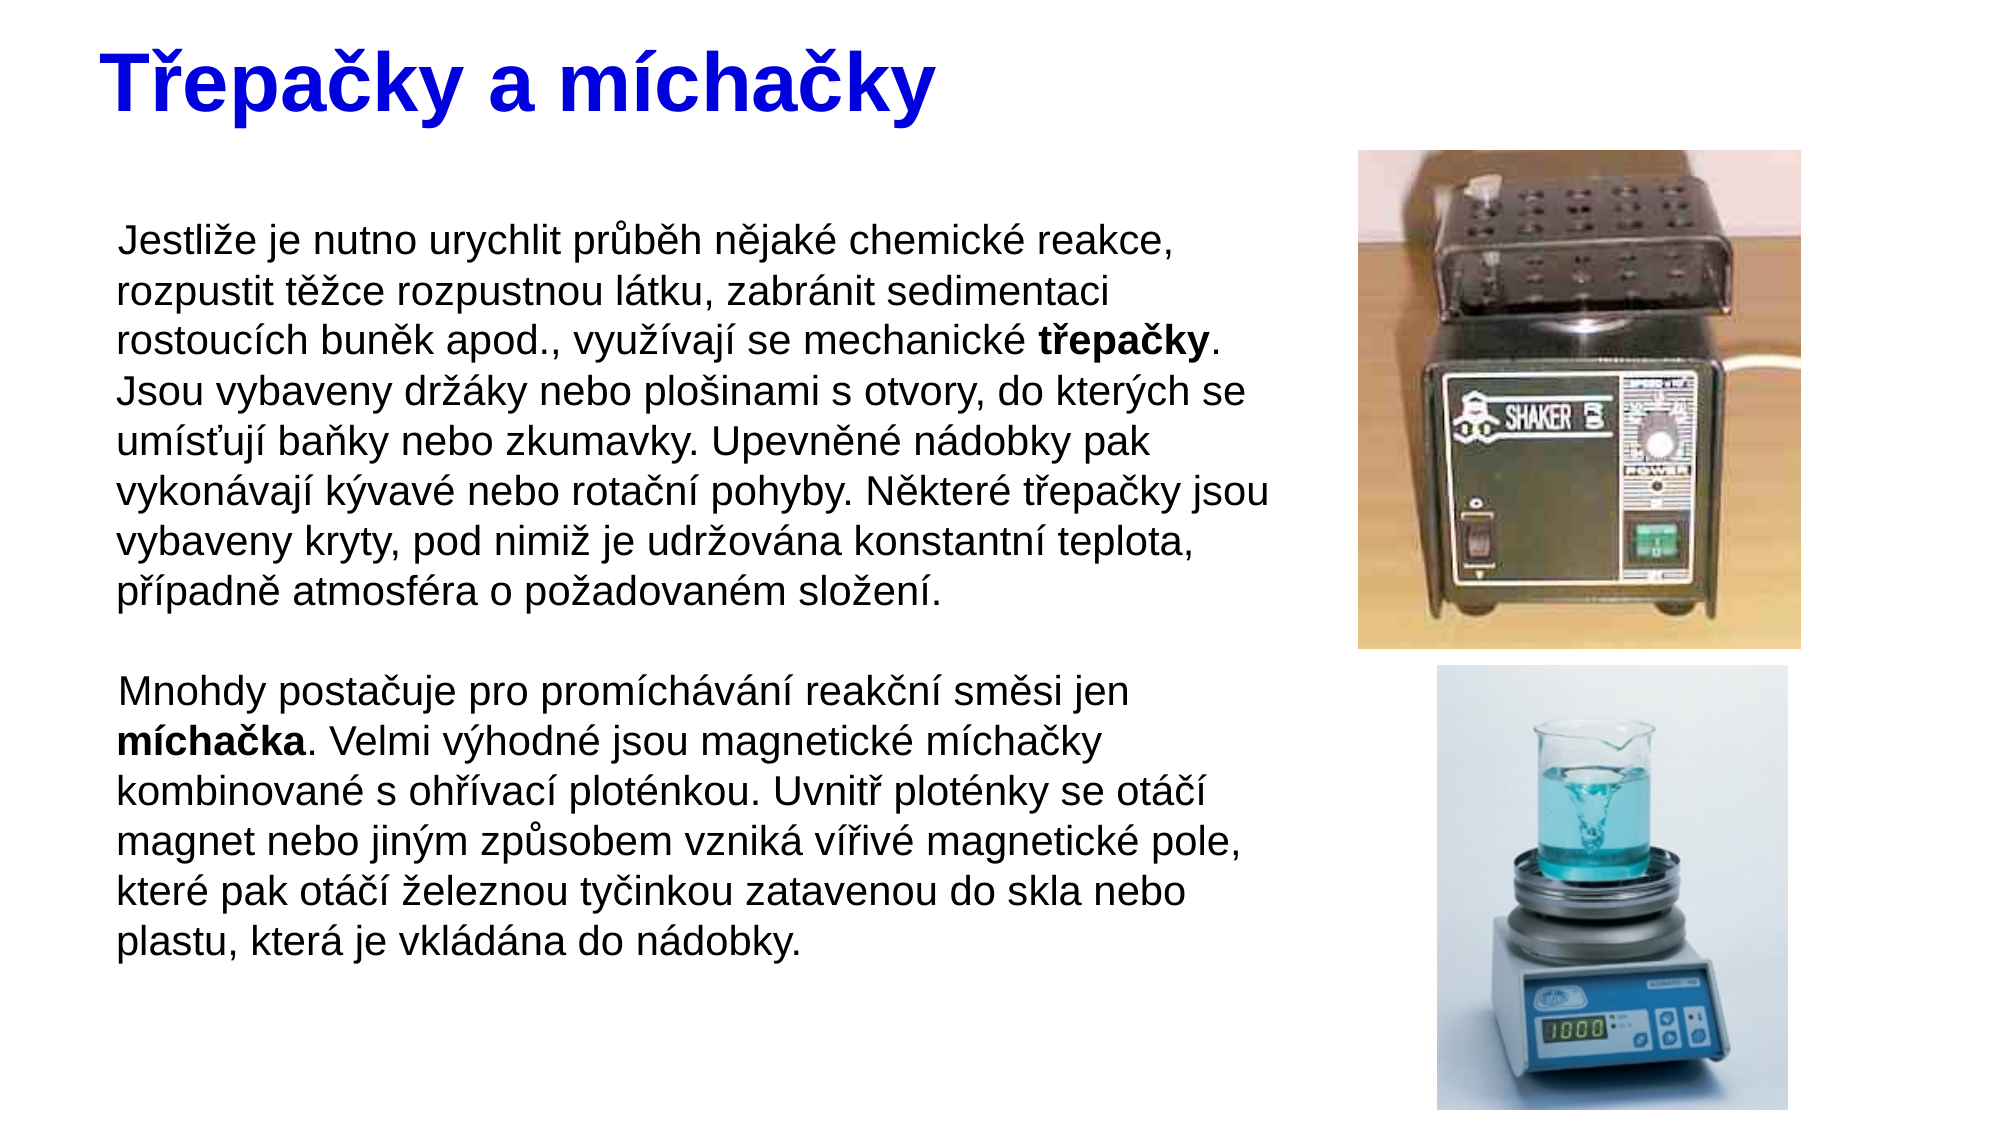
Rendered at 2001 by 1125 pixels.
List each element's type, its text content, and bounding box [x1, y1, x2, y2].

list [1358, 149, 1802, 650]
title Třepačky a míchačky [99, 45, 988, 156]
list Jestliže je nutno urychlit průběh nějaké chemické reakce, rozpustit těžce rozpustnou látku, zabránit sedimentaci rostoucích buněk apod., využívají se mechanické třepačky. Jsou vybaveny držáky nebo plošinami s otvory, do kterých se umísťují baňky nebo zkumavky. Upevněné nádobky pak vykonávají kývavé nebo rotační pohyby. Některé třepačky jsou vybaveny kryty, pod nimiž je udržována konstantní teplota, případně atmosféra o požadovaném složení. Mnohdy postačuje pro promíchávání reakční směsi jen míchačka. Velmi výhodné jsou magnetické míchačky kombinované s ohřívací ploténkou. Uvnitř ploténky se otáčí magnet nebo jiným způsobem vzniká vířivé magnetické pole, které pak otáčí železnou tyčinkou zatavenou do skla nebo plastu, která je vkládána do nádobky. [115, 213, 1294, 984]
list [1437, 664, 1788, 1110]
